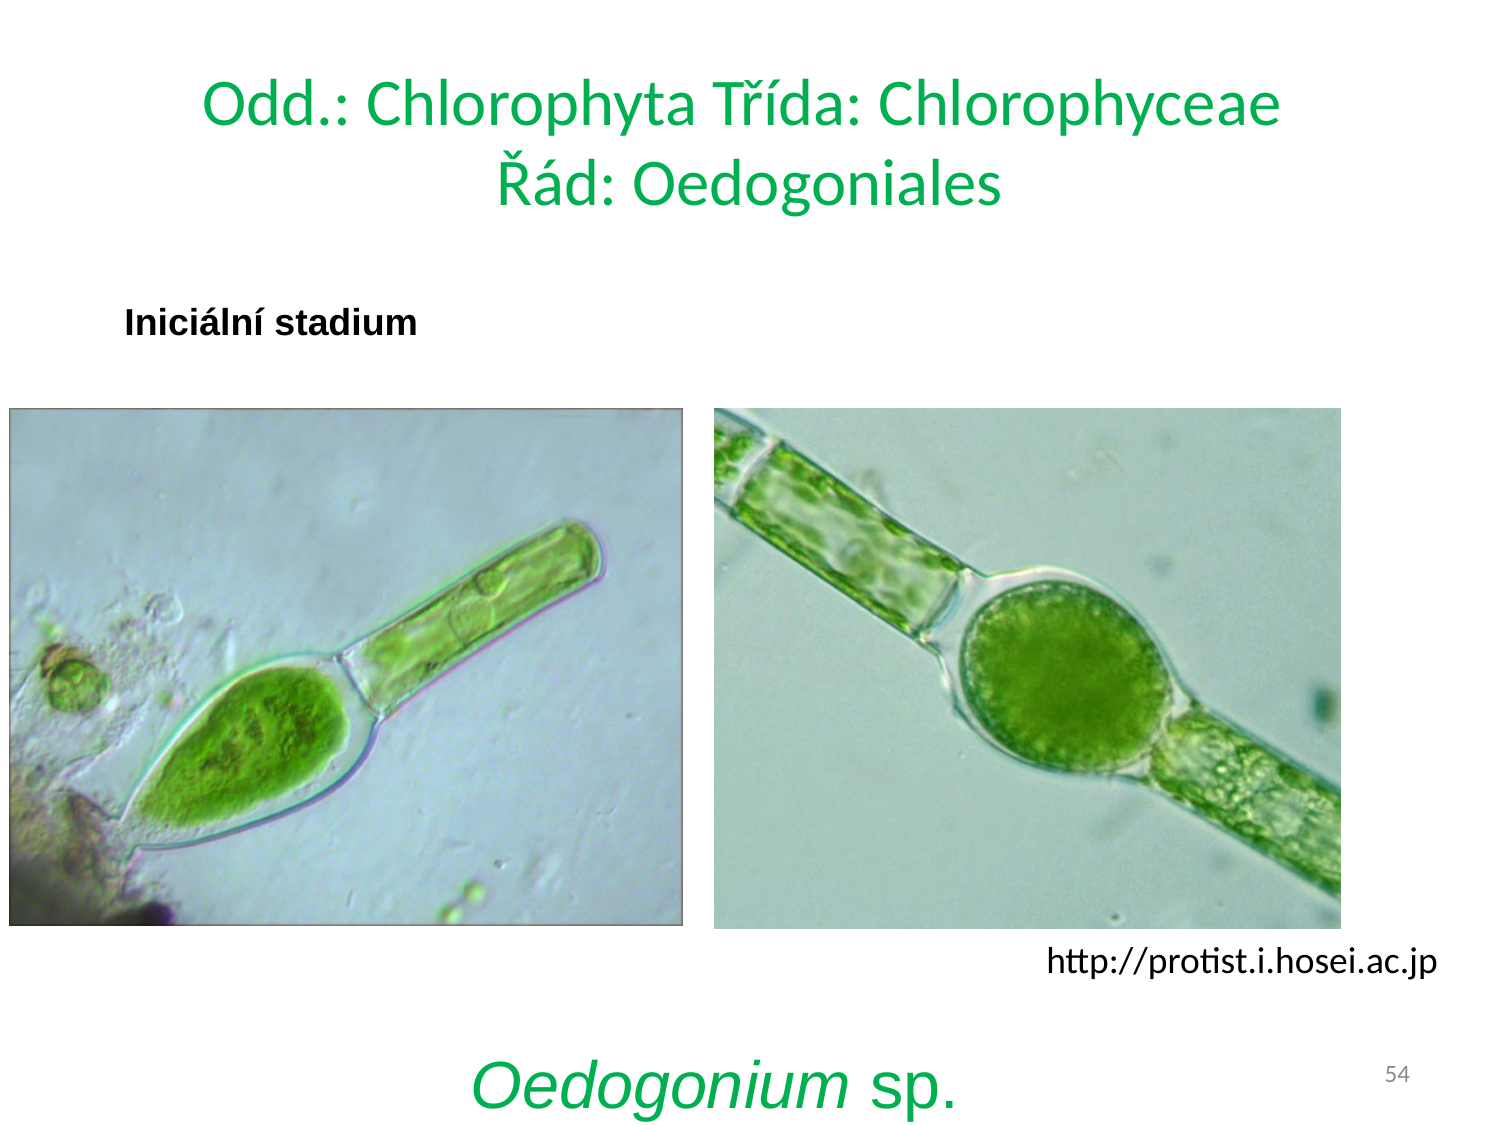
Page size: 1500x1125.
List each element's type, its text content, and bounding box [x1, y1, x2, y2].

title Odd.: Chlorophyta Třída: Chlorophyceae Řád: Oedogoniales [75, 45, 1425, 233]
picture [714, 408, 1341, 930]
text_box Iniciální stadium [88, 290, 455, 351]
slide_number 54 [1074, 1042, 1425, 1103]
picture [8, 408, 683, 926]
text_box Oedogonium sp. [35, 1034, 1394, 1125]
text_box http://protist.i.hosei.ac.jp [1031, 928, 1454, 989]
